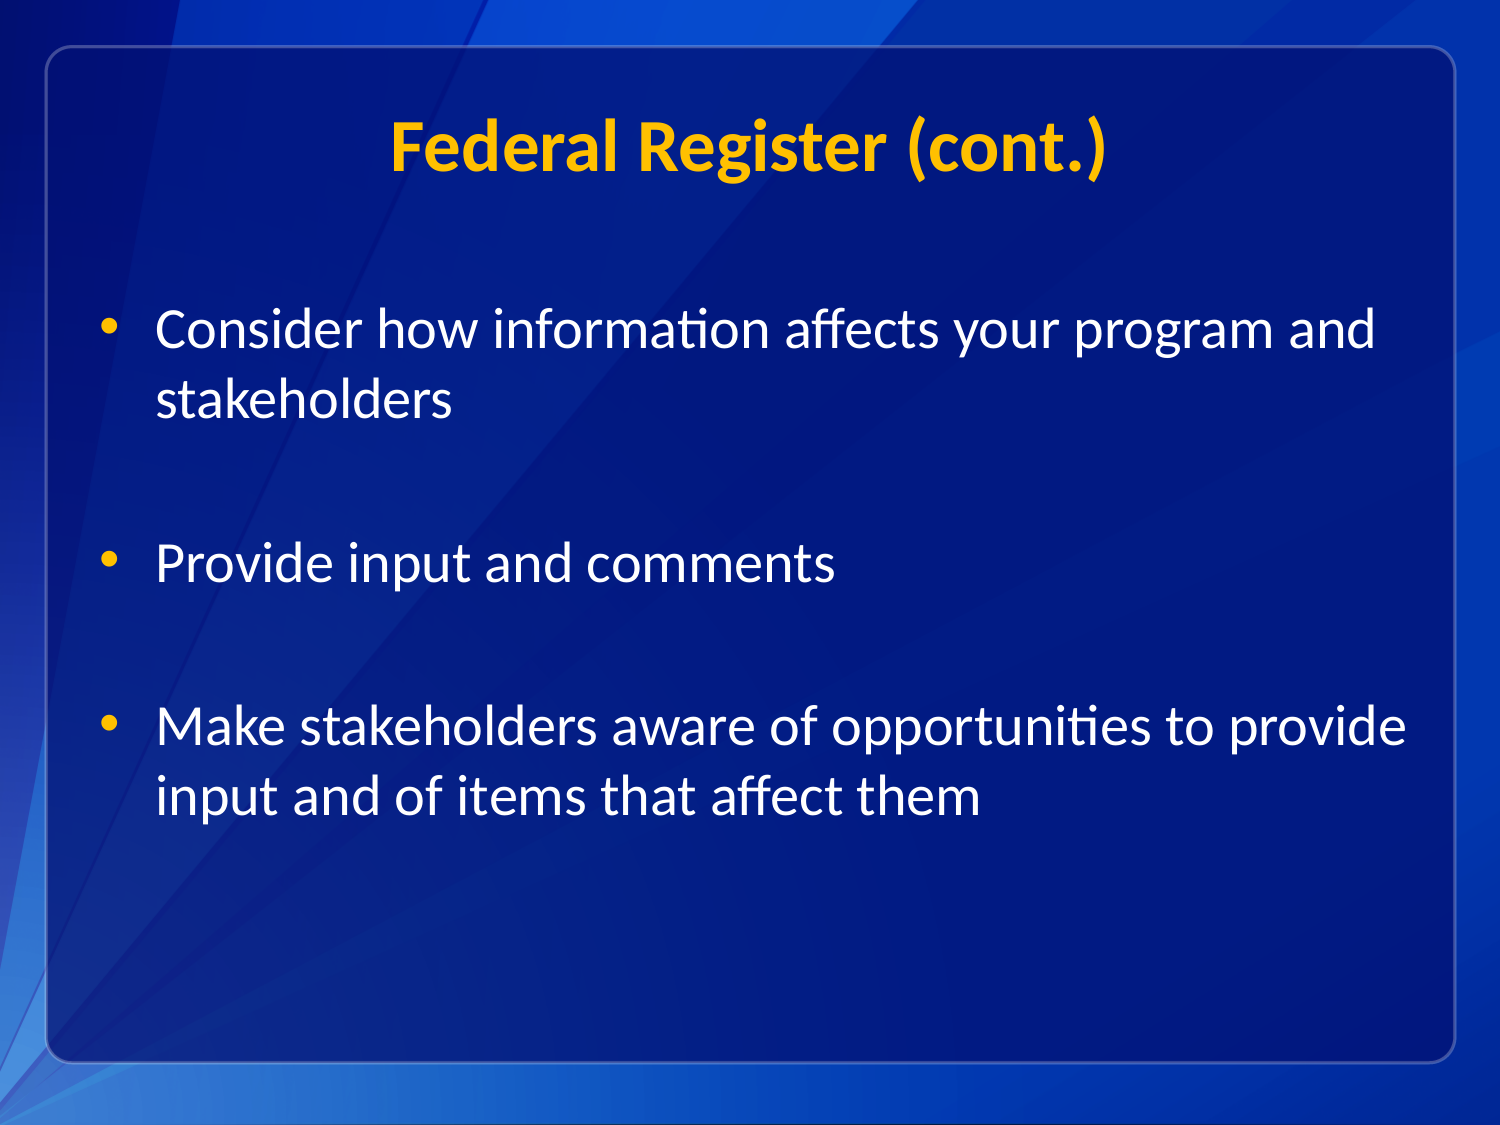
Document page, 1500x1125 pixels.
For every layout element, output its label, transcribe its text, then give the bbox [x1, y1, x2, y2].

picture [0, 0, 1500, 1125]
list Consider how information affects your program and stakeholders Provide input and comments Make stakeholders aware of opportunities to provide input and of items that affect them [75, 283, 1425, 1121]
title Federal Register (cont.) [75, 6, 1425, 195]
